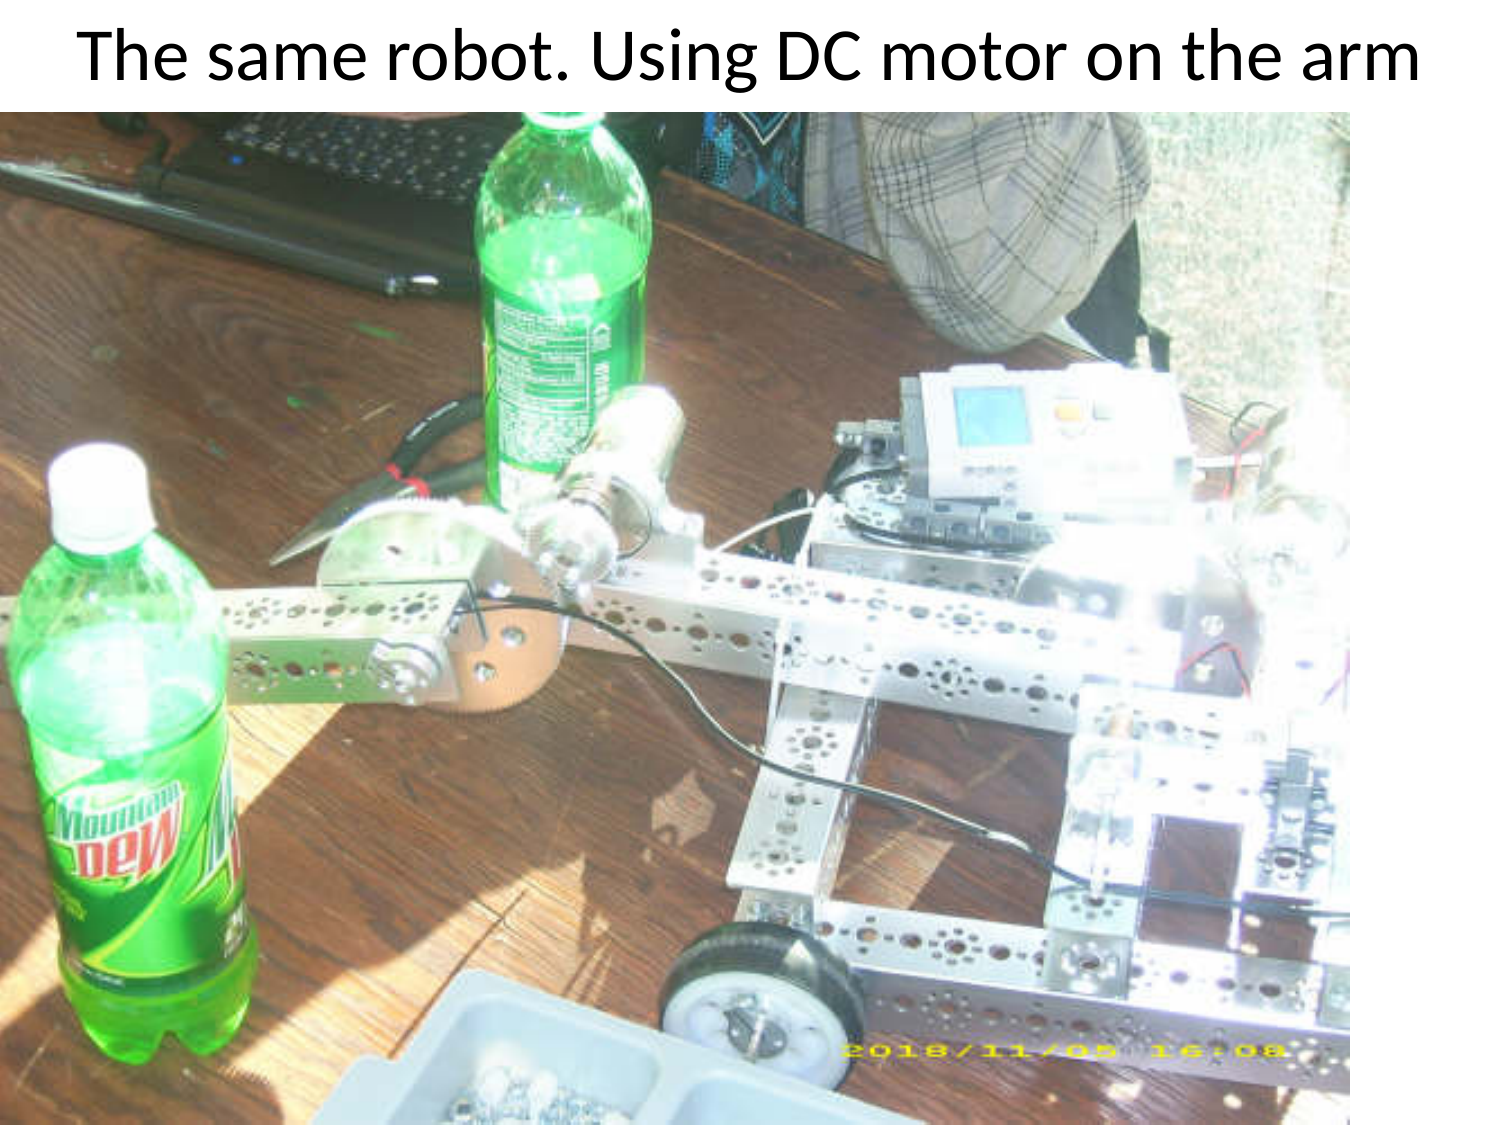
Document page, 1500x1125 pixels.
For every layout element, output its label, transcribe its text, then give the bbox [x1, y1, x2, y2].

title The same robot. Using DC motor on the arm [0, 0, 1500, 101]
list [0, 112, 1351, 1125]
